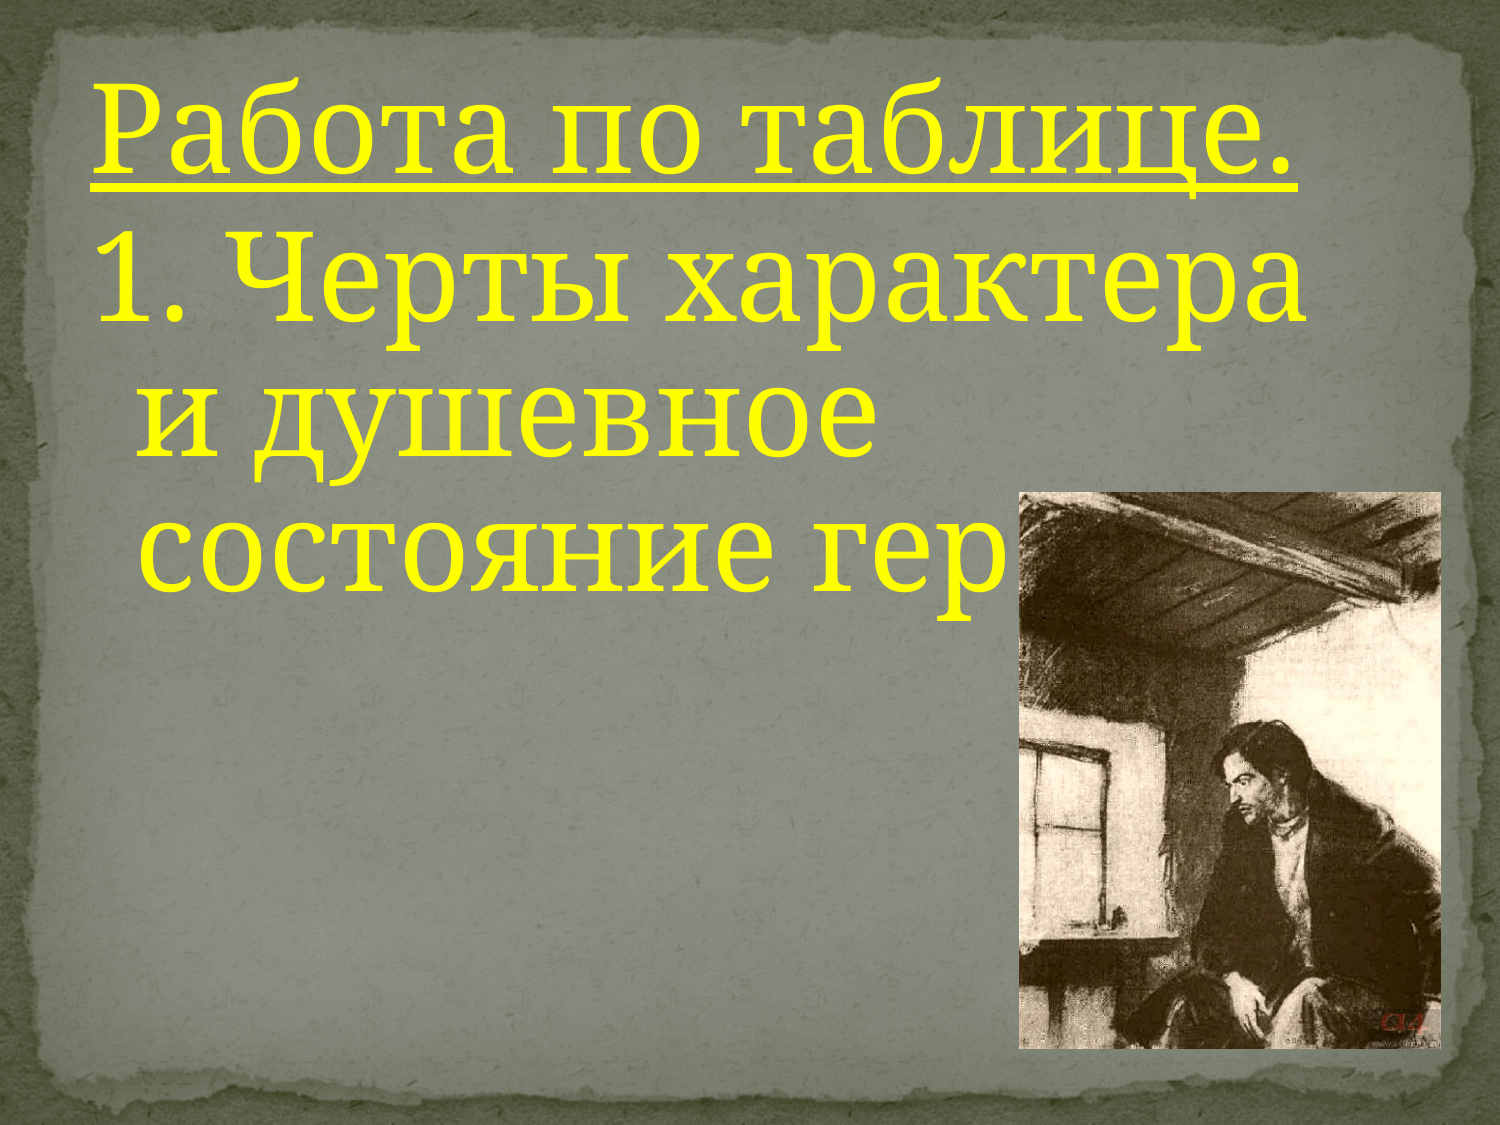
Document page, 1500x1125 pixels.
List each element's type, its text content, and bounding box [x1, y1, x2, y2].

list Работа по таблице. 1. Черты характера и душевное состояние героя. [75, 58, 1425, 1000]
picture [1019, 492, 1441, 1049]
